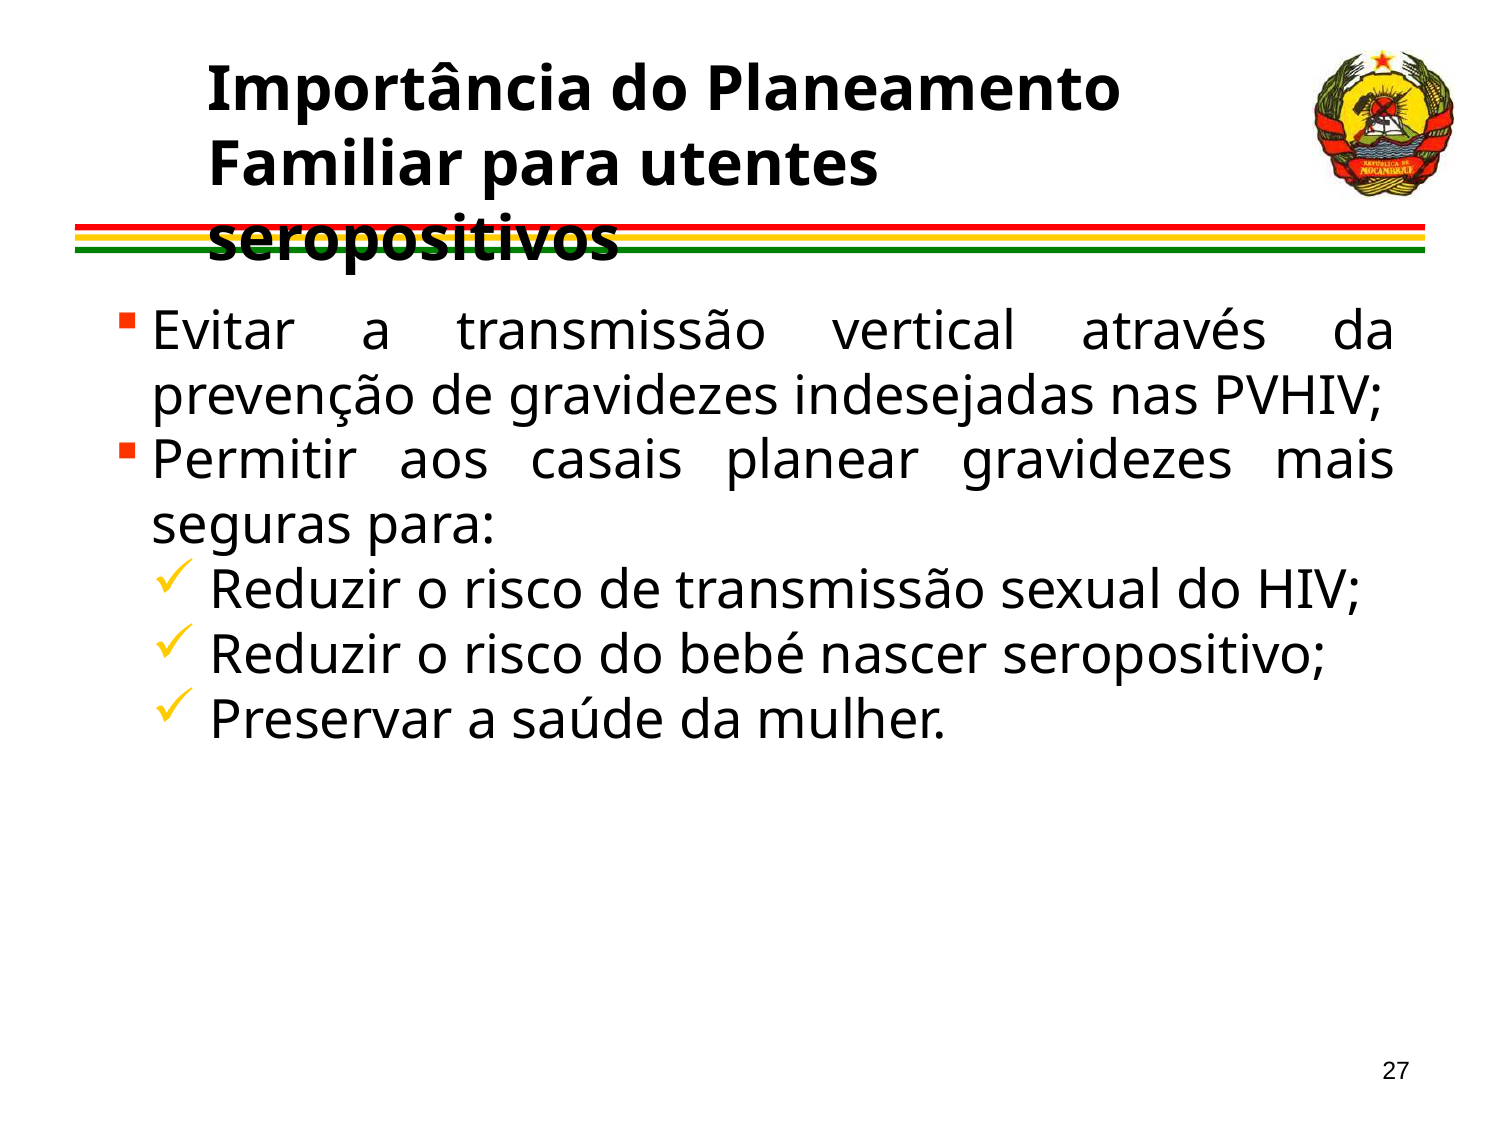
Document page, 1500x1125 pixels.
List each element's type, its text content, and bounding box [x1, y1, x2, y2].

title Importância do Planeamento Familiar para utentes seropositivos [192, 108, 1308, 213]
list Evitar a transmissão vertical através da prevenção de gravidezes indesejadas nas PVHIV; Permitir aos casais planear gravidezes mais seguras para: Reduzir o risco de transmissão sexual do HIV; Reduzir o risco do bebé nascer seropositivo; Preservar a saúde da mulher. [99, 287, 1413, 1006]
picture [1312, 50, 1455, 200]
